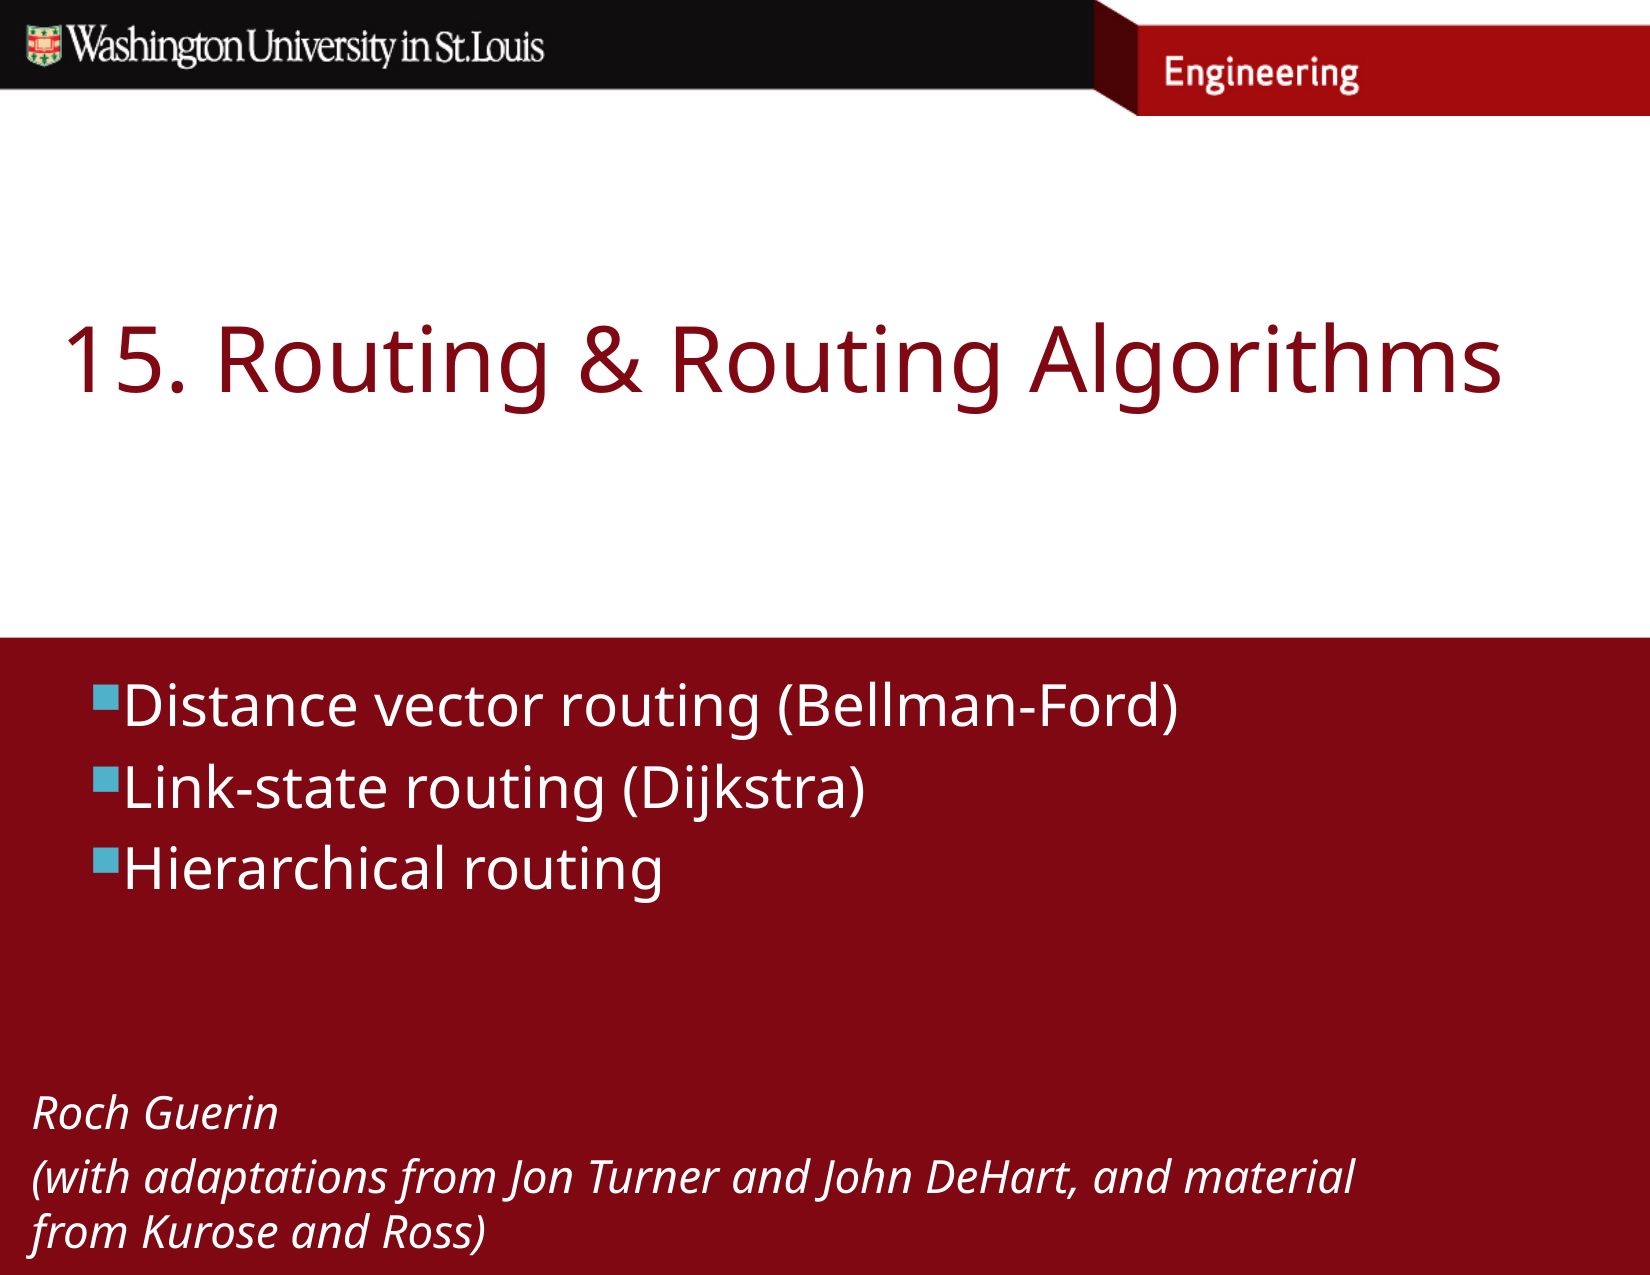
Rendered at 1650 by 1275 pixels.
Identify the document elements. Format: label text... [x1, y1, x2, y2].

picture [0, 0, 1650, 116]
text_box Roch Guerin (with adaptations from Jon Turner and John DeHart, and material from Kurose and Ross) [14, 1074, 1422, 1264]
subtitle Distance vector routing (Bellman-Ford) Link-state routing (Dijkstra) Hierarchical routing [16, 659, 1594, 1057]
title 15. Routing & Routing Algorithms [43, 219, 1650, 493]
